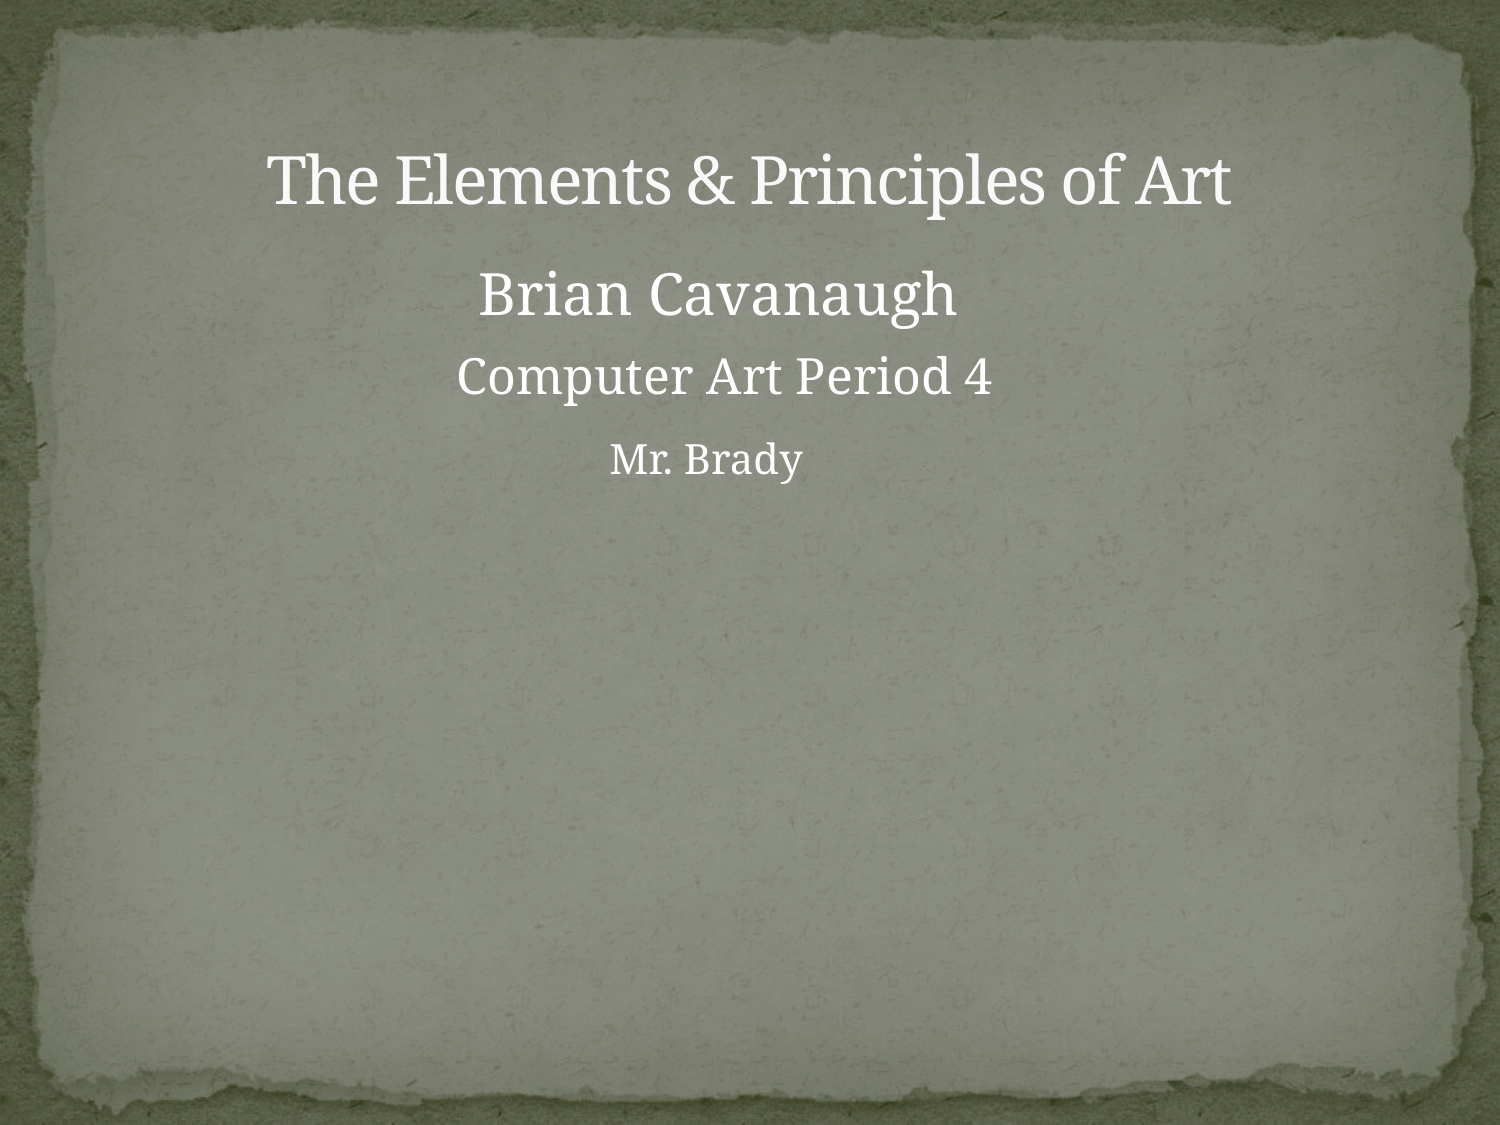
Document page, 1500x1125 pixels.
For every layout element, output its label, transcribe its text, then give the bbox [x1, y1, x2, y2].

text_box Mr. Brady [587, 425, 825, 490]
title The Elements & Principles of Art [74, 24, 1425, 225]
text_box Computer Art Period 4 [387, 337, 1063, 413]
text_box Brian Cavanaugh [412, 249, 1025, 335]
